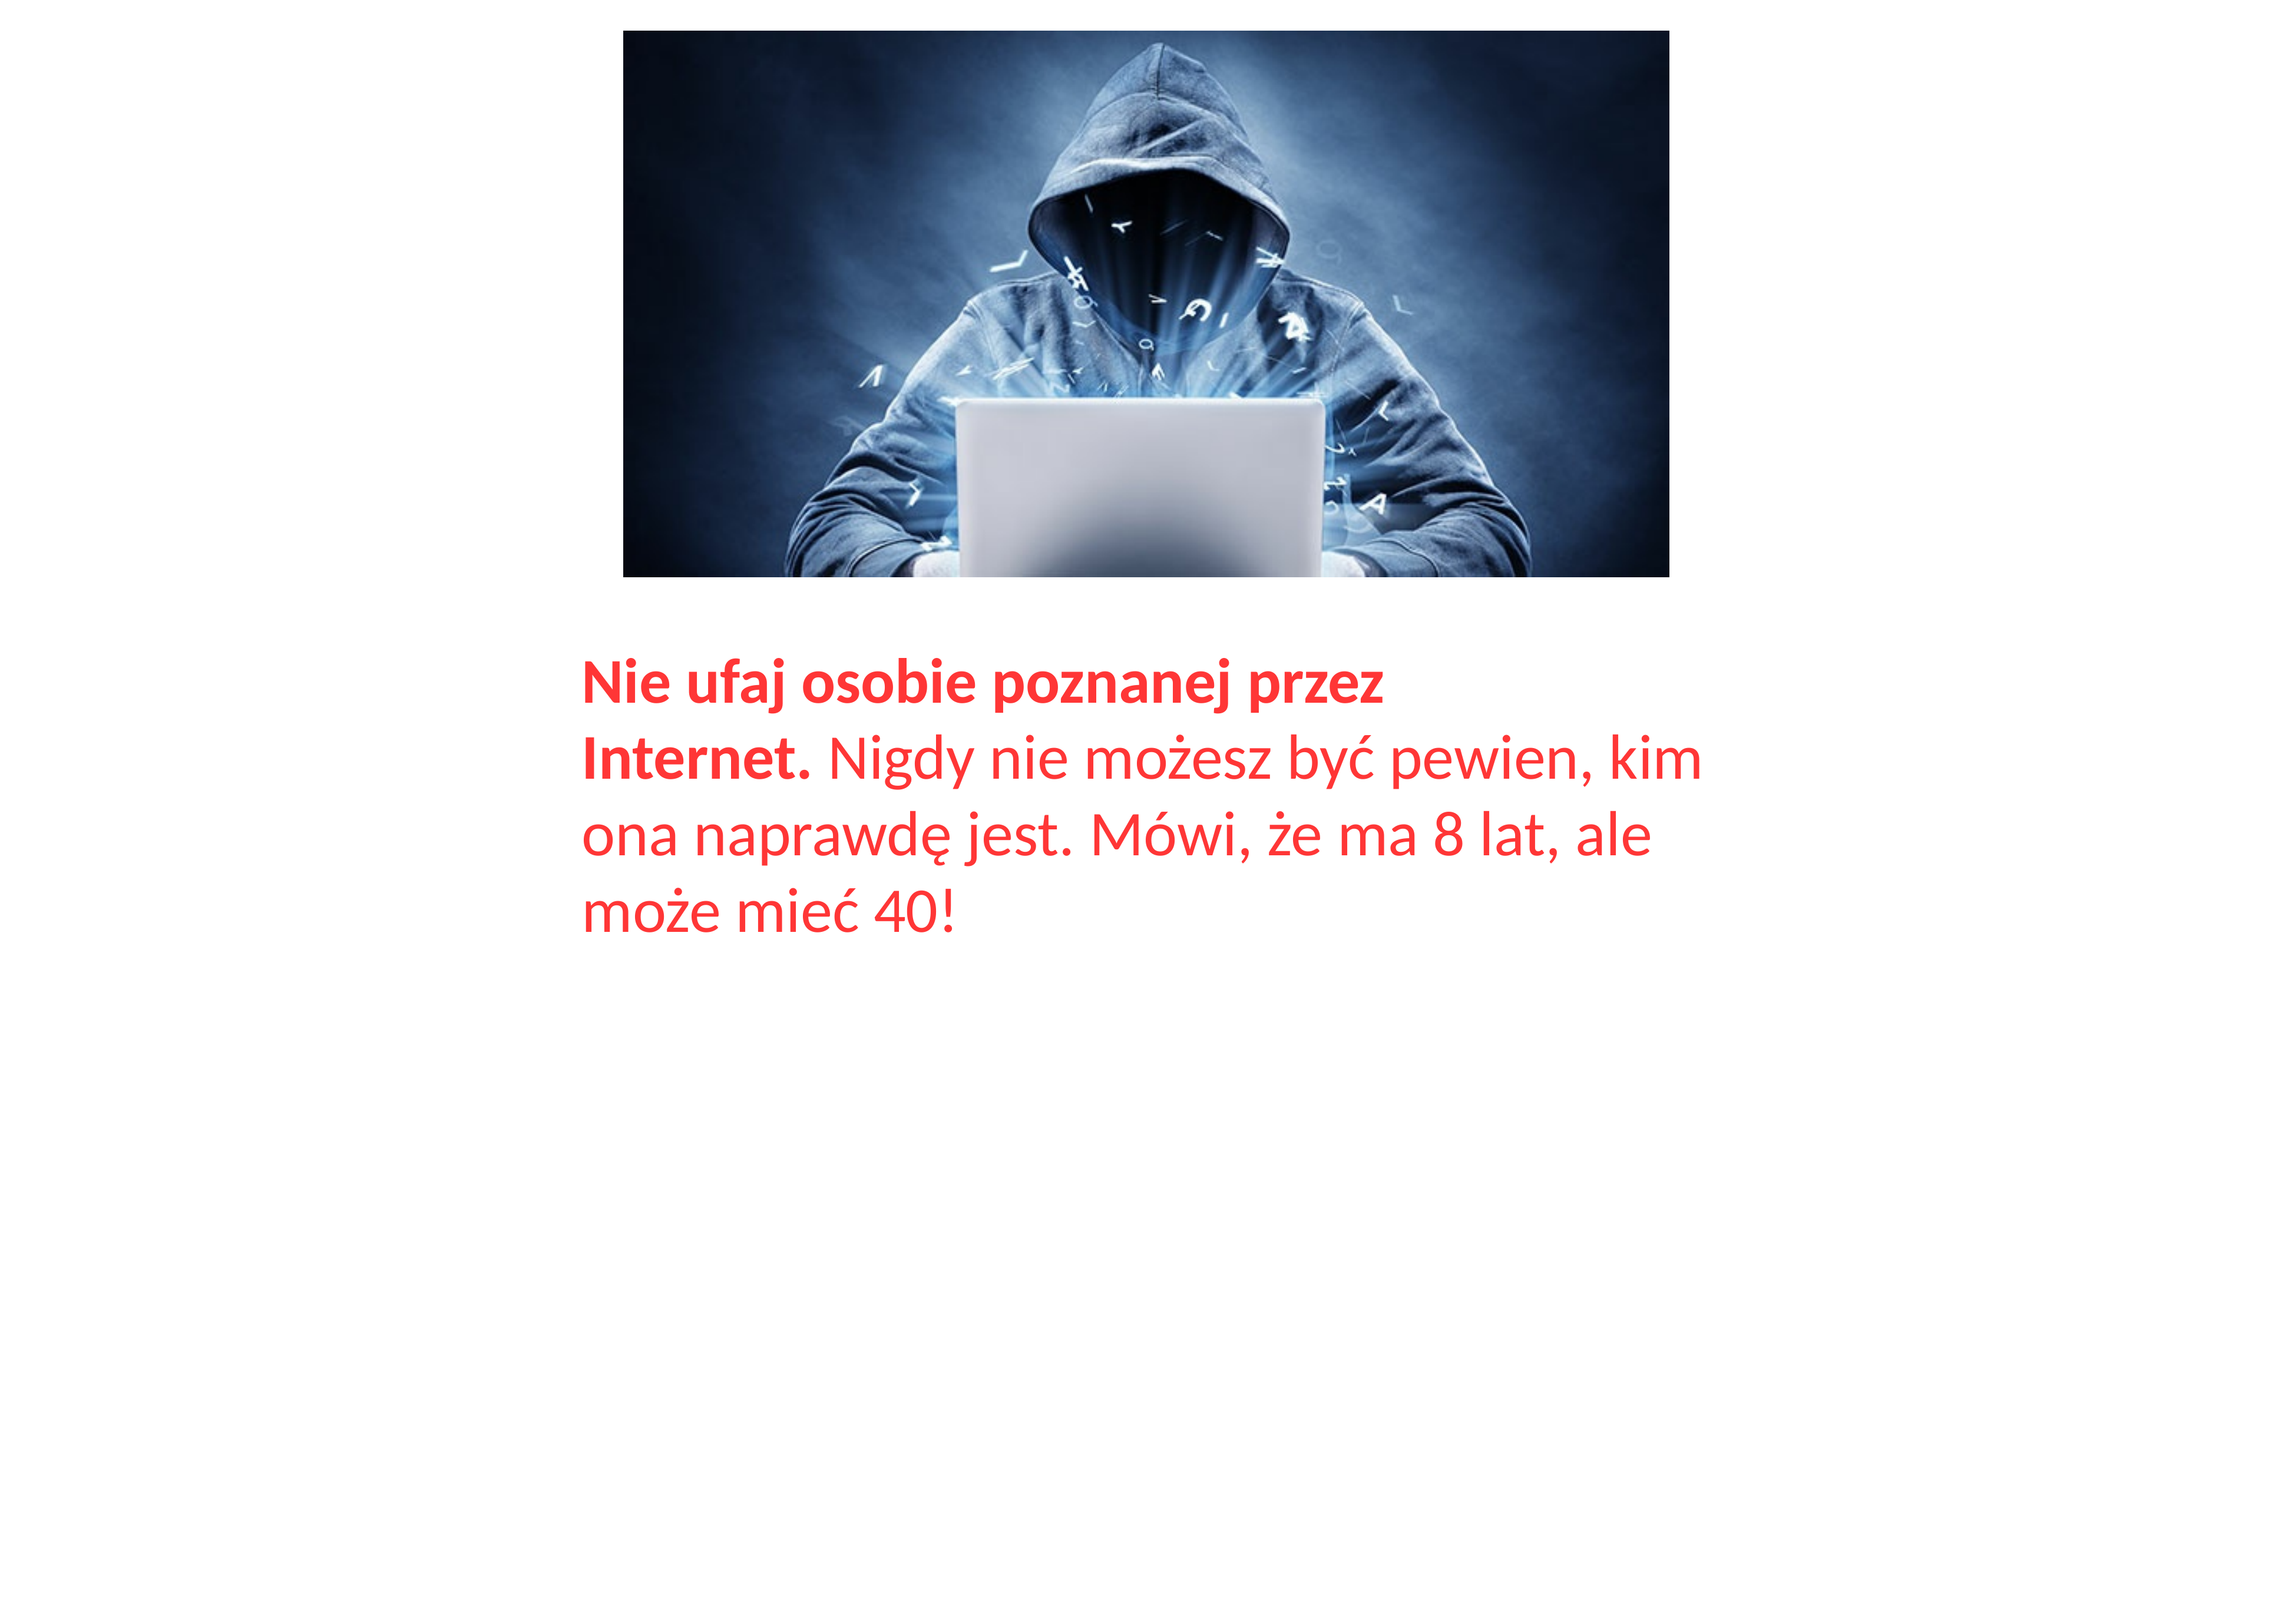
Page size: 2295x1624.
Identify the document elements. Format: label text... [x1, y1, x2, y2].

text_box Nie ufaj osobie poznanej przez Internet. Nigdy nie możesz być pewien, kim ona naprawdę jest. Mówi, że ma 8 lat, ale może mieć 40! [573, 618, 1722, 1624]
picture [623, 30, 1669, 577]
